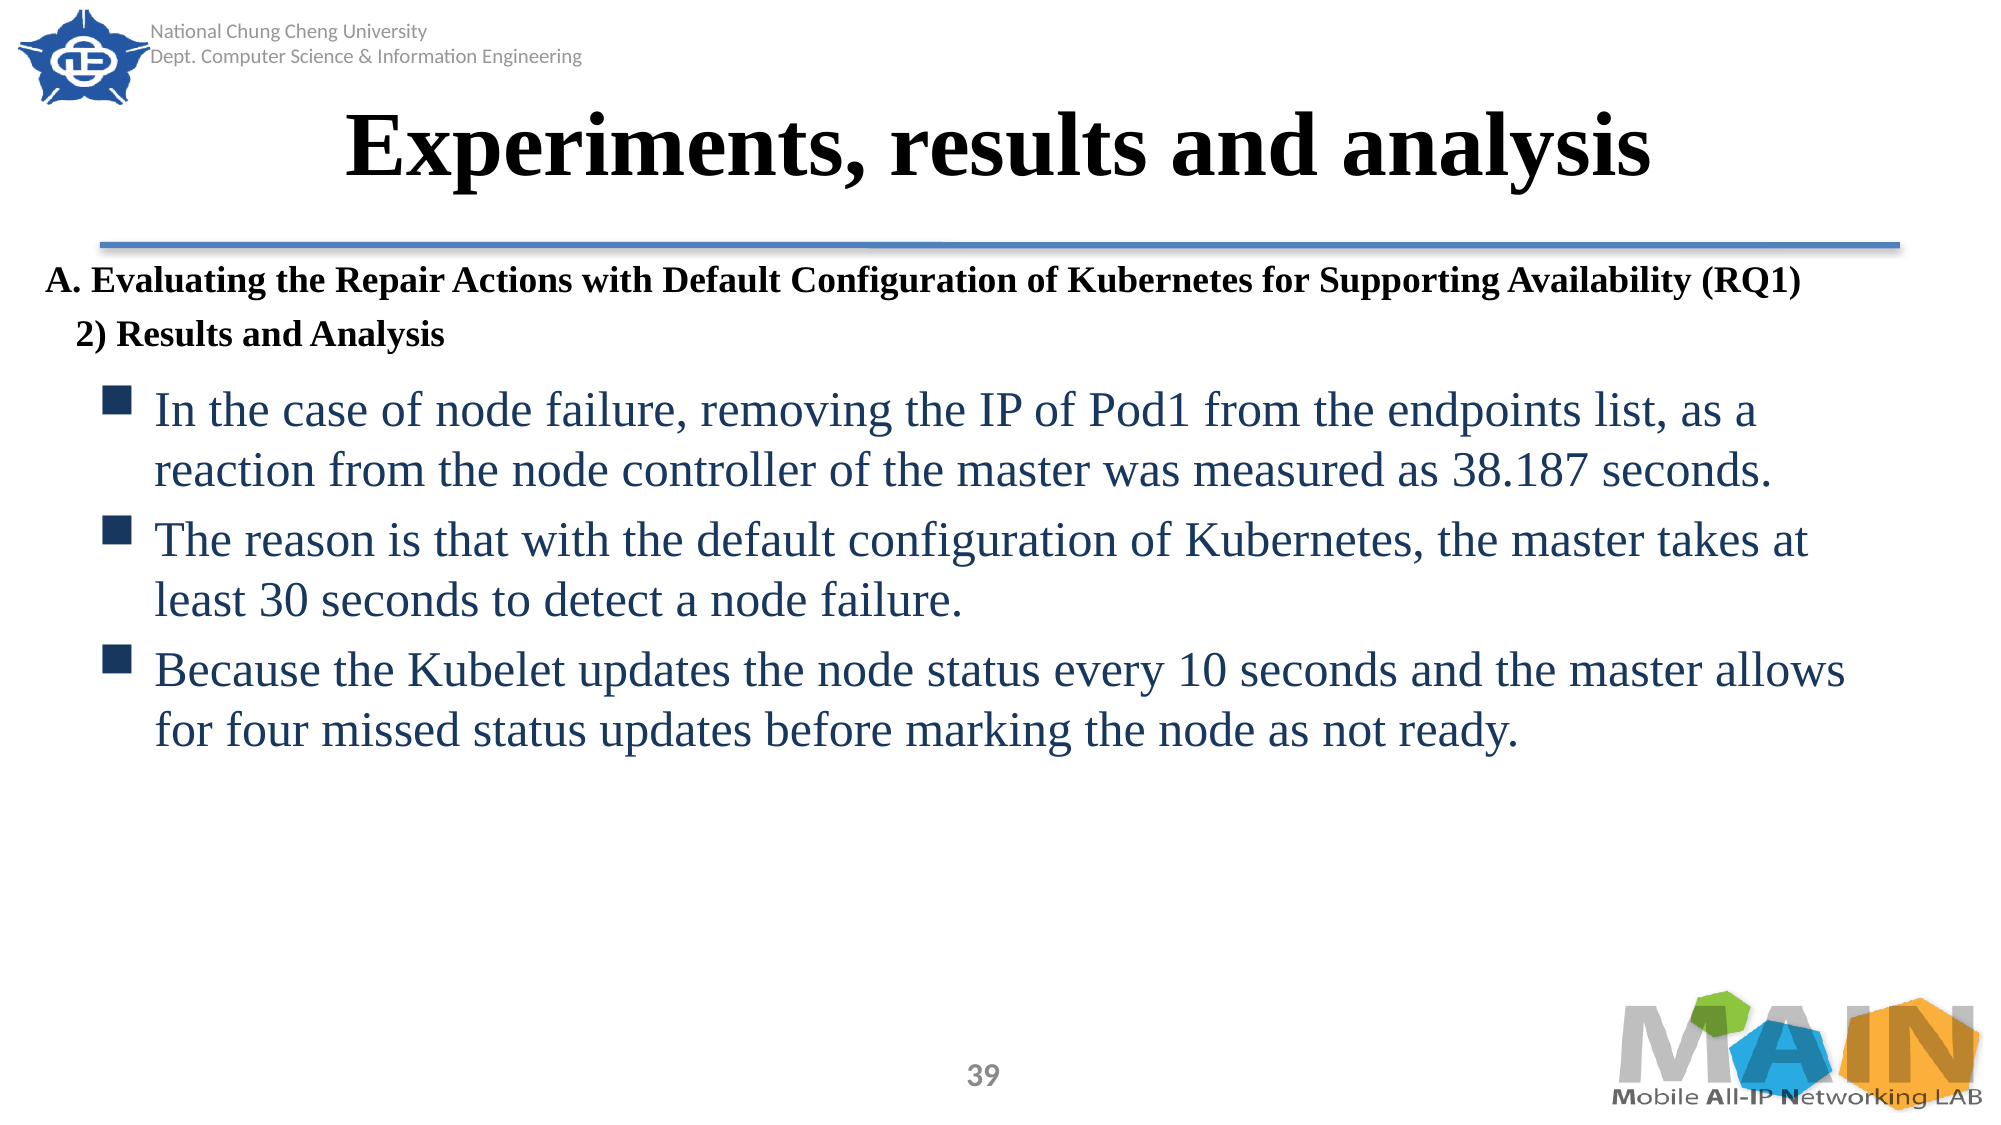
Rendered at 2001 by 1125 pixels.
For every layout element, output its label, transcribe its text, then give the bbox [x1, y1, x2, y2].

list In the case of node failure, removing the IP of Pod1 from the endpoints list, as a reaction from the node controller of the master was measured as 38.187 seconds. The reason is that with the default configuration of Kubernetes, the master takes at least 30 seconds to detect a node failure. Because the Kubelet updates the node status every 10 seconds and the master allows for four missed status updates before marking the node as not ready. [83, 368, 1884, 1015]
title Experiments, results and analysis [99, 44, 1901, 233]
text_box 2) Results and Analysis [60, 301, 1515, 361]
picture [0, 0, 168, 113]
slide_number 39 [750, 1042, 1217, 1103]
text_box A. Evaluating the Repair Actions with Default Configuration of Kubernetes for Supporting Availability (RQ1) [30, 247, 1900, 307]
picture [1400, 987, 1984, 1113]
